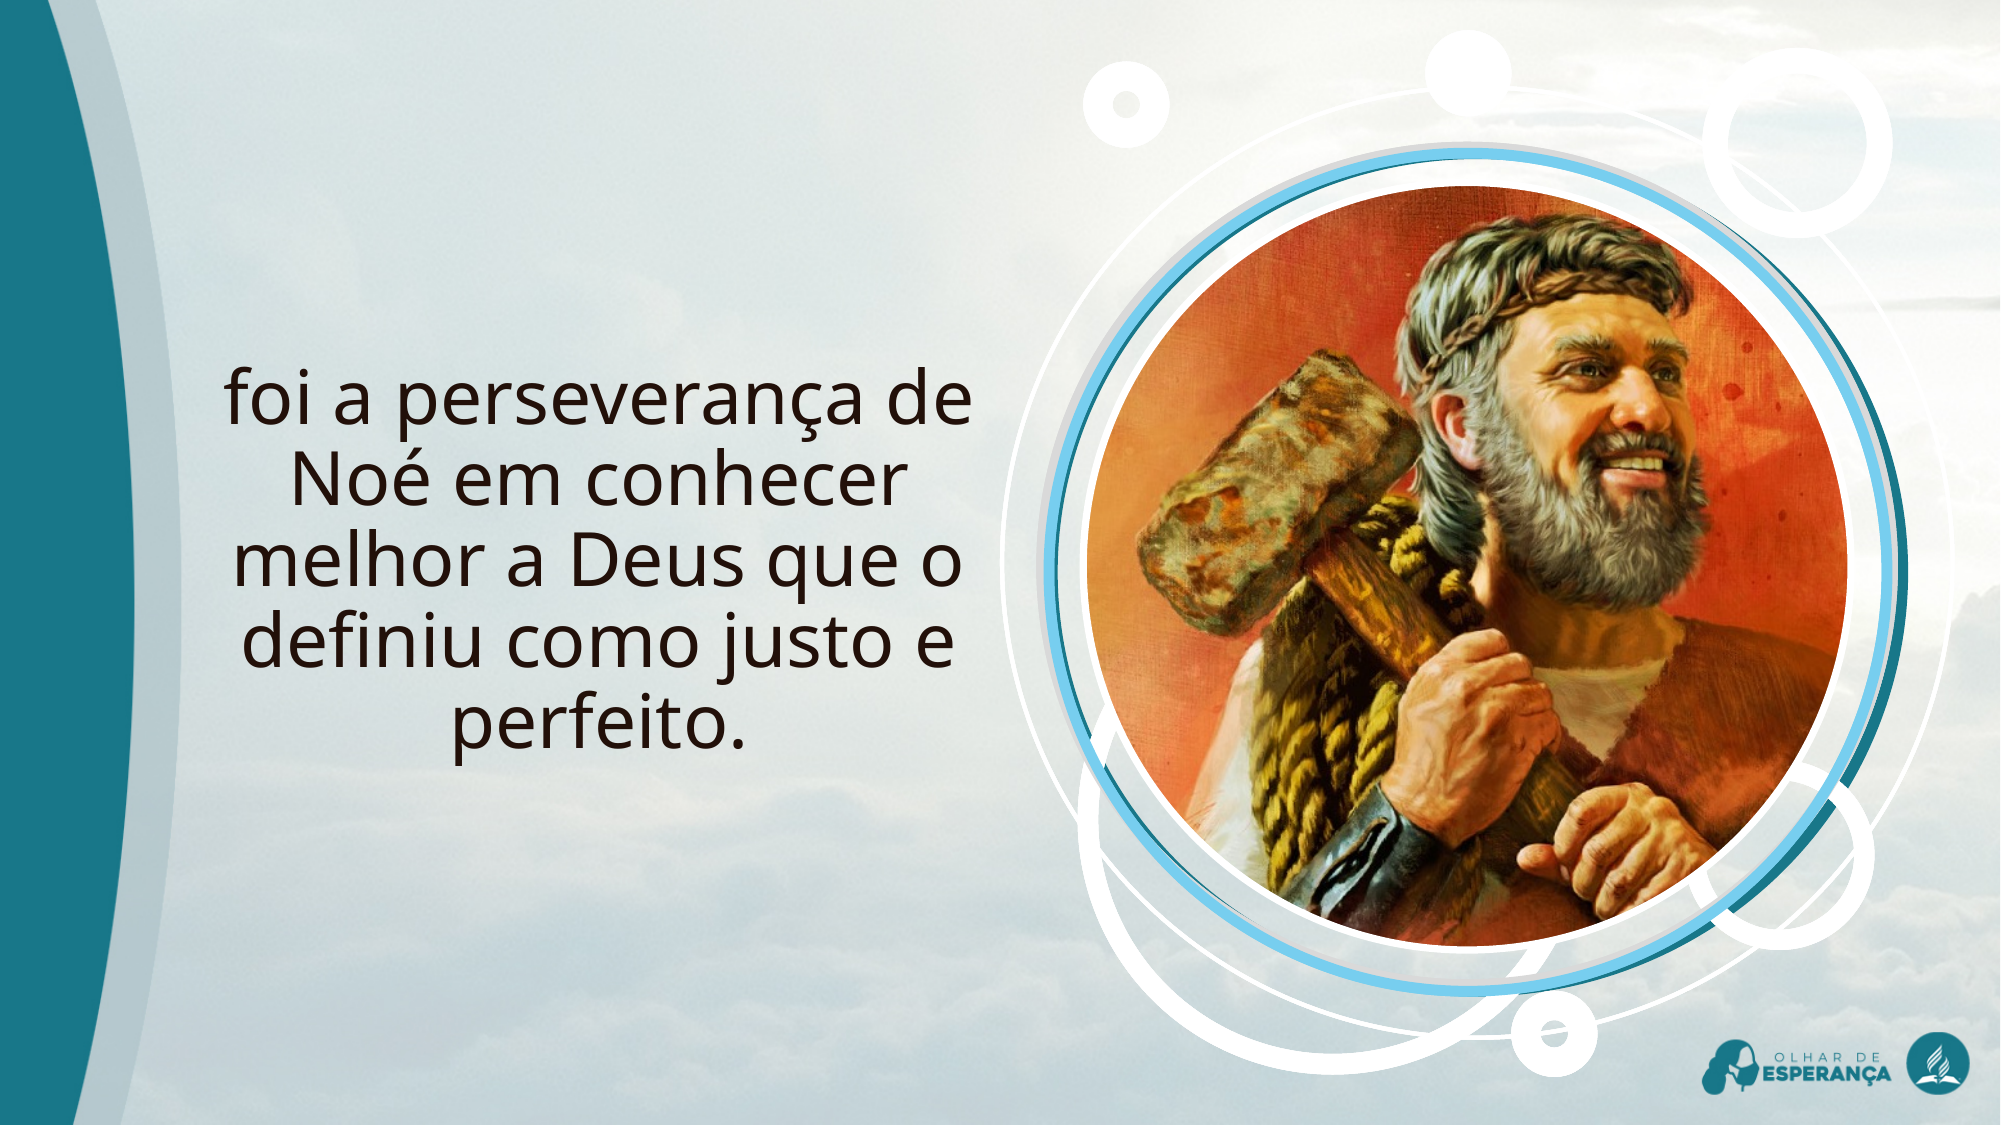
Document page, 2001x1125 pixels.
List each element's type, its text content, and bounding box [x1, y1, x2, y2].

picture [0, 0, 2001, 1125]
list foi a perseverança de Noé em conhecer melhor a Deus que o definiu como justo e perfeito. [197, 99, 1000, 1026]
